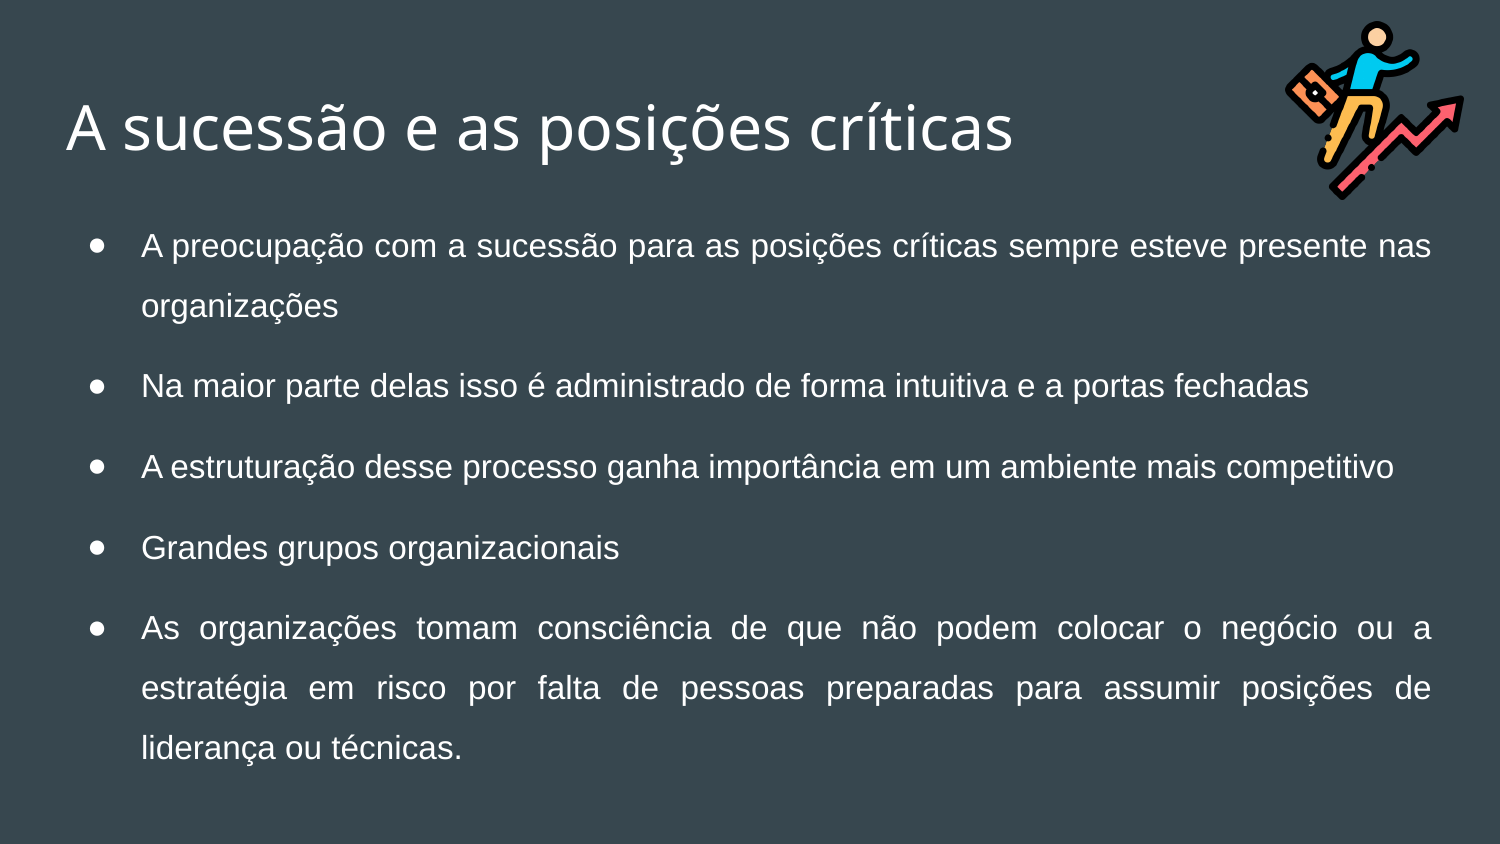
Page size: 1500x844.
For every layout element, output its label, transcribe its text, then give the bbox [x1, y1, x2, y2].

title A sucessão e as posições críticas [51, 72, 1280, 167]
list A preocupação com a sucessão para as posições críticas sempre esteve presente nas organizações Na maior parte delas isso é administrado de forma intuitiva e a portas fechadas A estruturação desse processo ganha importância em um ambiente mais competitivo Grandes grupos organizacionais As organizações tomam consciência de que não podem colocar o negócio ou a estratégia em risco por falta de pessoas preparadas para assumir posições de liderança ou técnicas. [51, 189, 1449, 750]
picture [1285, 21, 1465, 200]
